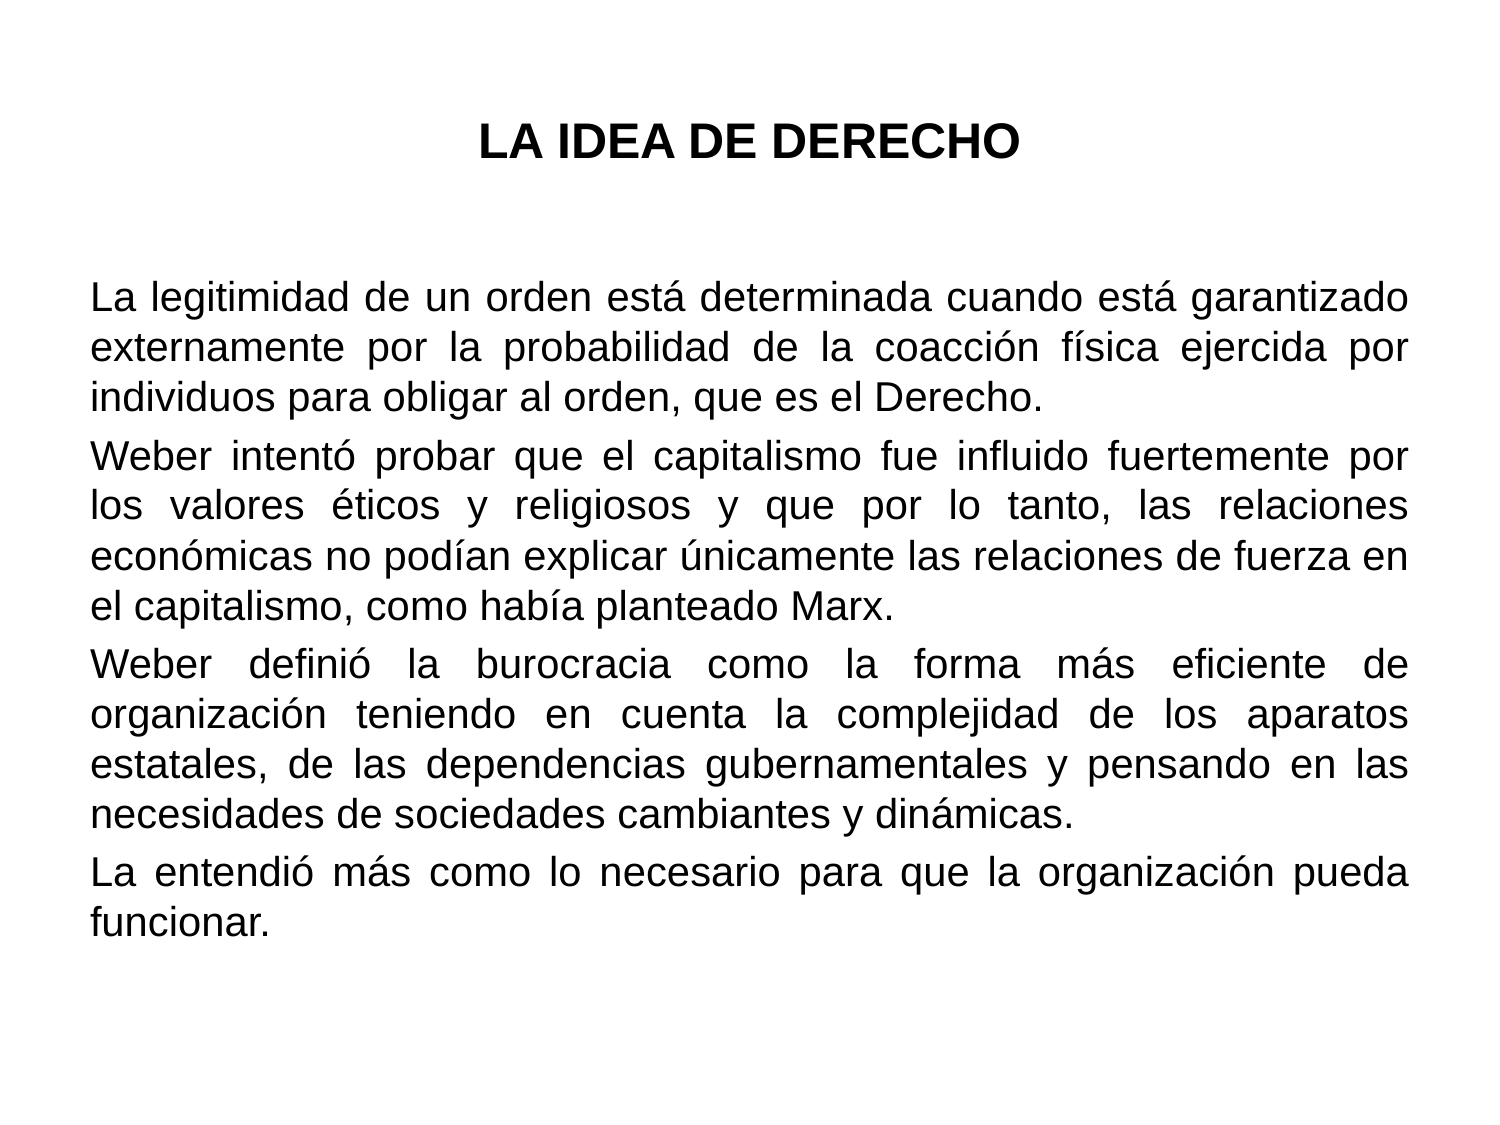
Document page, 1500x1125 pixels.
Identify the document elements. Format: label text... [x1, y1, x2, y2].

title LA IDEA DE DERECHO [75, 45, 1425, 233]
list La legitimidad de un orden está determinada cuando está garantizado externamente por la probabilidad de la coacción física ejercida por individuos para obligar al orden, que es el Derecho. Weber intentó probar que el capitalismo fue influido fuertemente por los valores éticos y religiosos y que por lo tanto, las relaciones económicas no podían explicar únicamente las relaciones de fuerza en el capitalismo, como había planteado Marx. Weber definió la burocracia como la forma más eficiente de organización teniendo en cuenta la complejidad de los aparatos estatales, de las dependencias gubernamentales y pensando en las necesidades de sociedades cambiantes y dinámicas. La entendió más como lo necesario para que la organización pueda funcionar. [75, 262, 1425, 1005]
